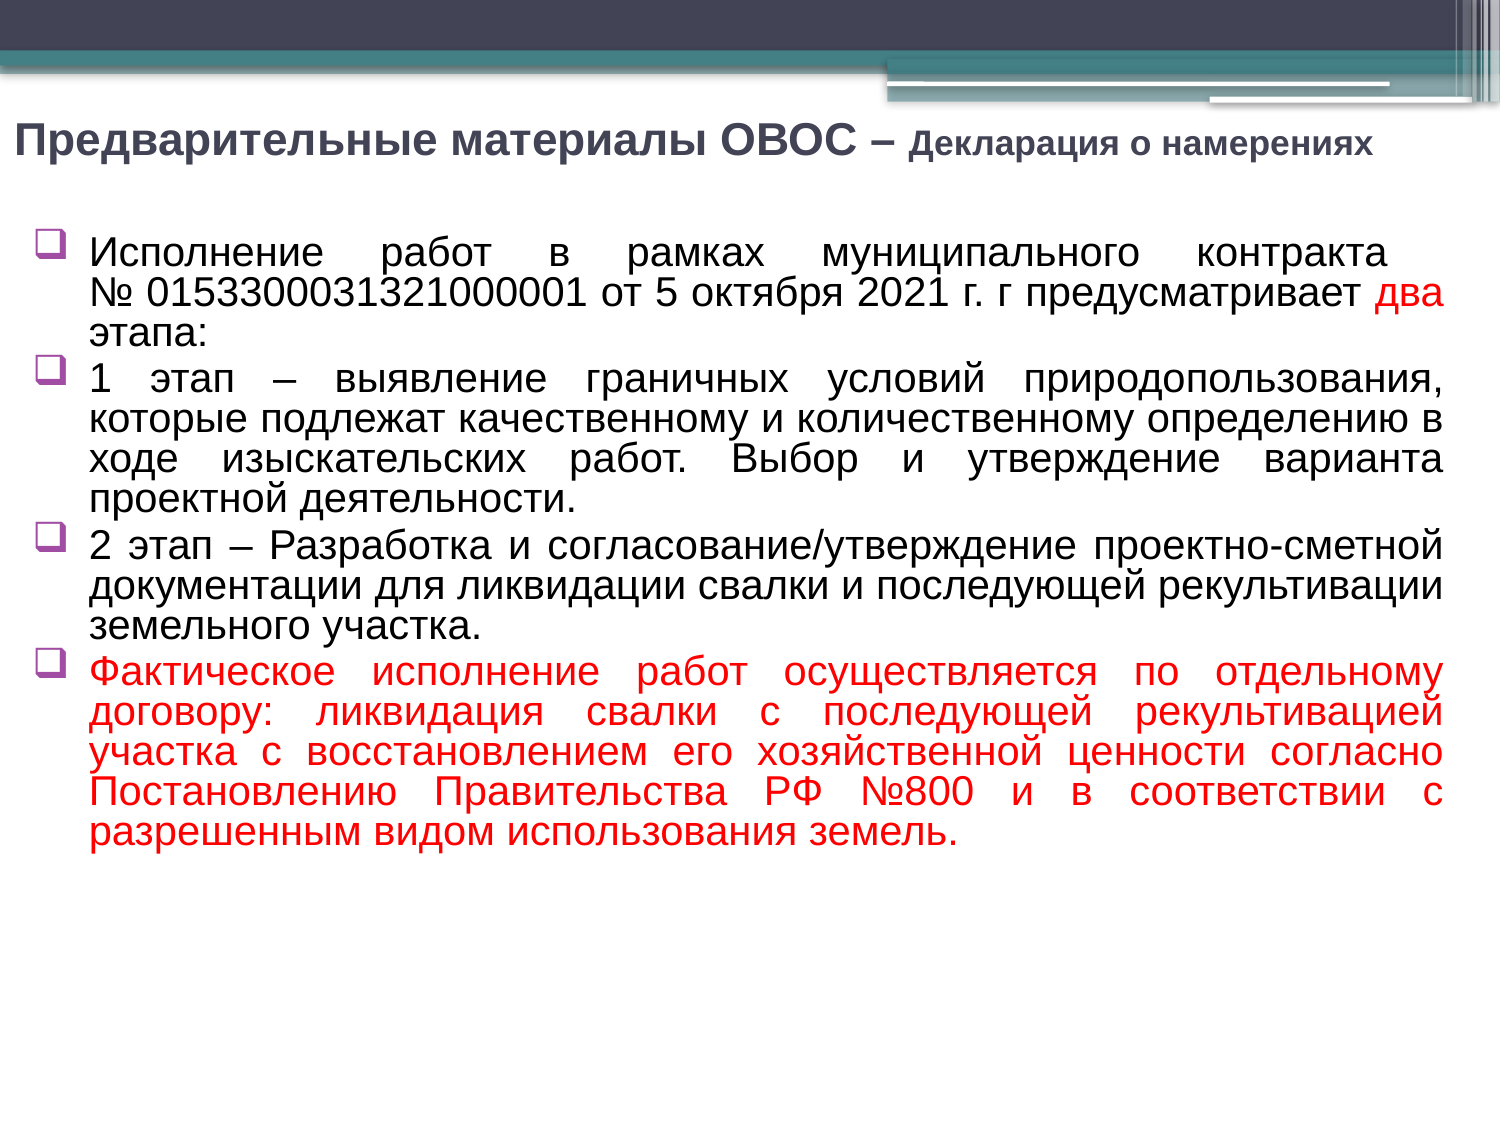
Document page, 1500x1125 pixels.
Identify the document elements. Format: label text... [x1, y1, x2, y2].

title Предварительные материалы ОВОС – Декларация о намерениях [0, 101, 1477, 173]
list Исполнение работ в рамках муниципального контракта № 0153300031321000001 от 5 октября 2021 г. г предусматривает два этапа: 1 этап – выявление граничных условий природопользования, которые подлежат качественному и количественному определению в ходе изыскательских работ. Выбор и утверждение варианта проектной деятельности. 2 этап – Разработка и согласование/утверждение проектно-сметной документации для ликвидации свалки и последующей рекультивации земельного участка. Фактическое исполнение работ осуществляется по отдельному договору: ликвидация свалки с последующей рекультивацией участка с восстановлением его хозяйственной ценности согласно Постановлению Правительства РФ №800 и в соответствии с разрешенным видом использования земель. [17, 175, 1459, 1071]
